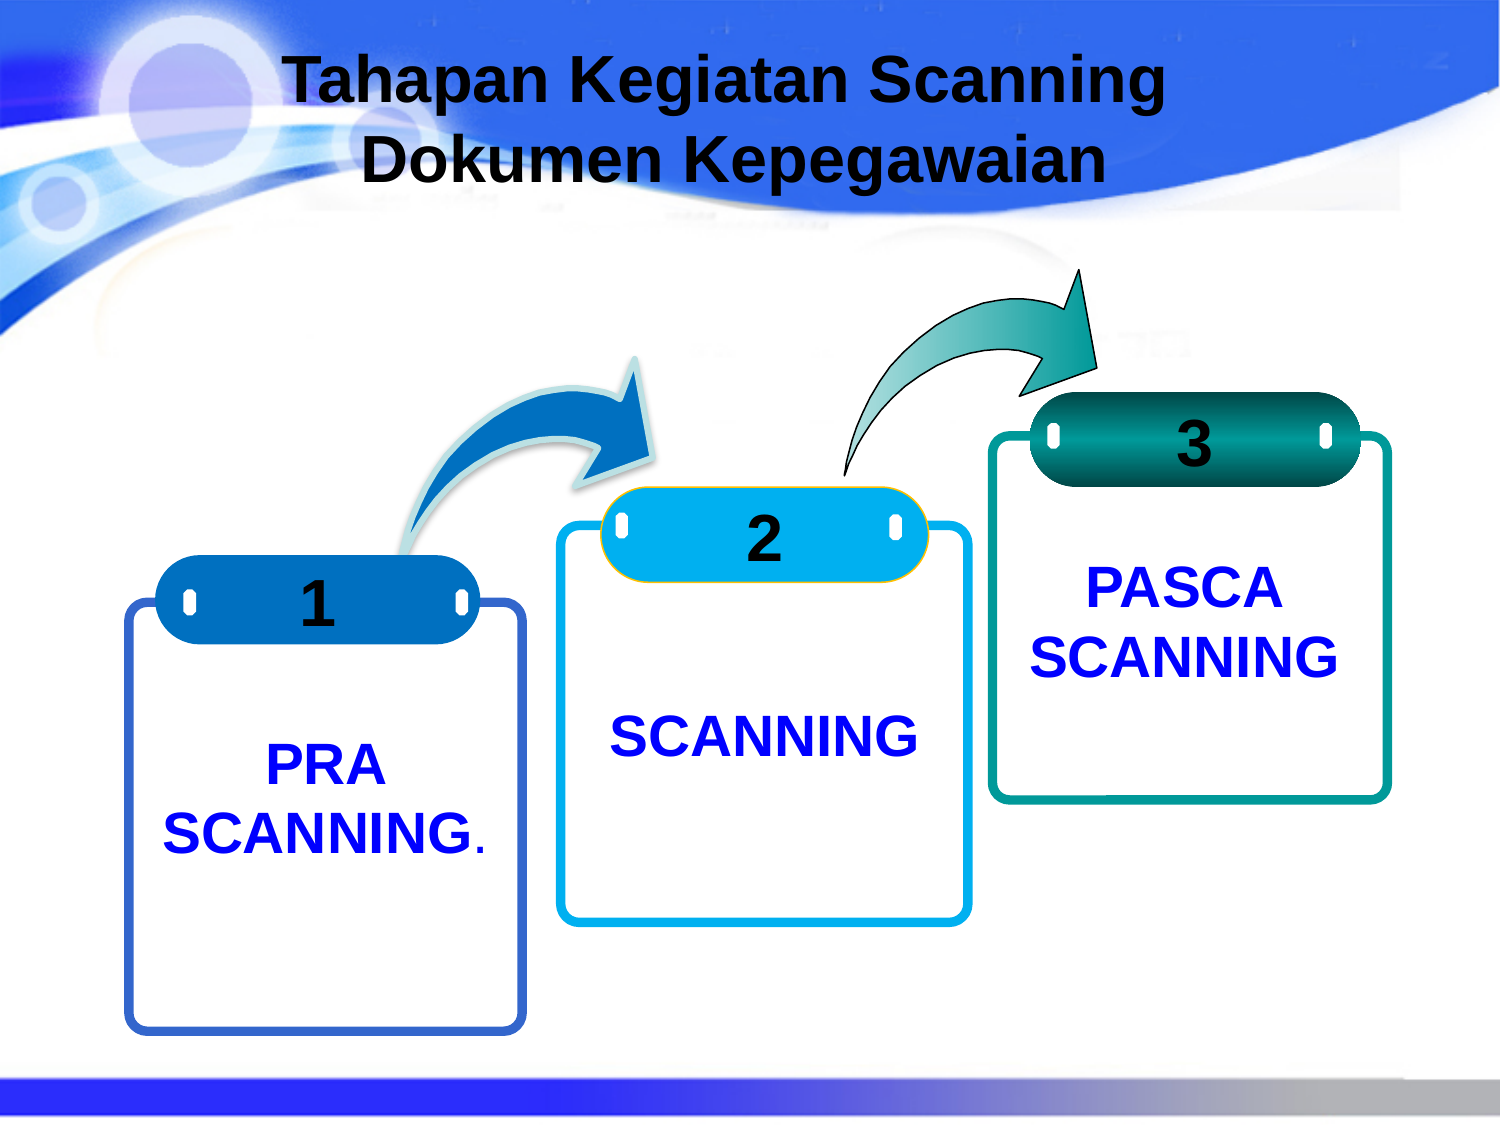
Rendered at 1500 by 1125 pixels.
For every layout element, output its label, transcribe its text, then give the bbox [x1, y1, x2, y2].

picture [0, 0, 1500, 1125]
title Tahapan Kegiatan Scanning Dokumen Kepegawaian [74, 19, 1395, 212]
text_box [128, 269, 1388, 1032]
